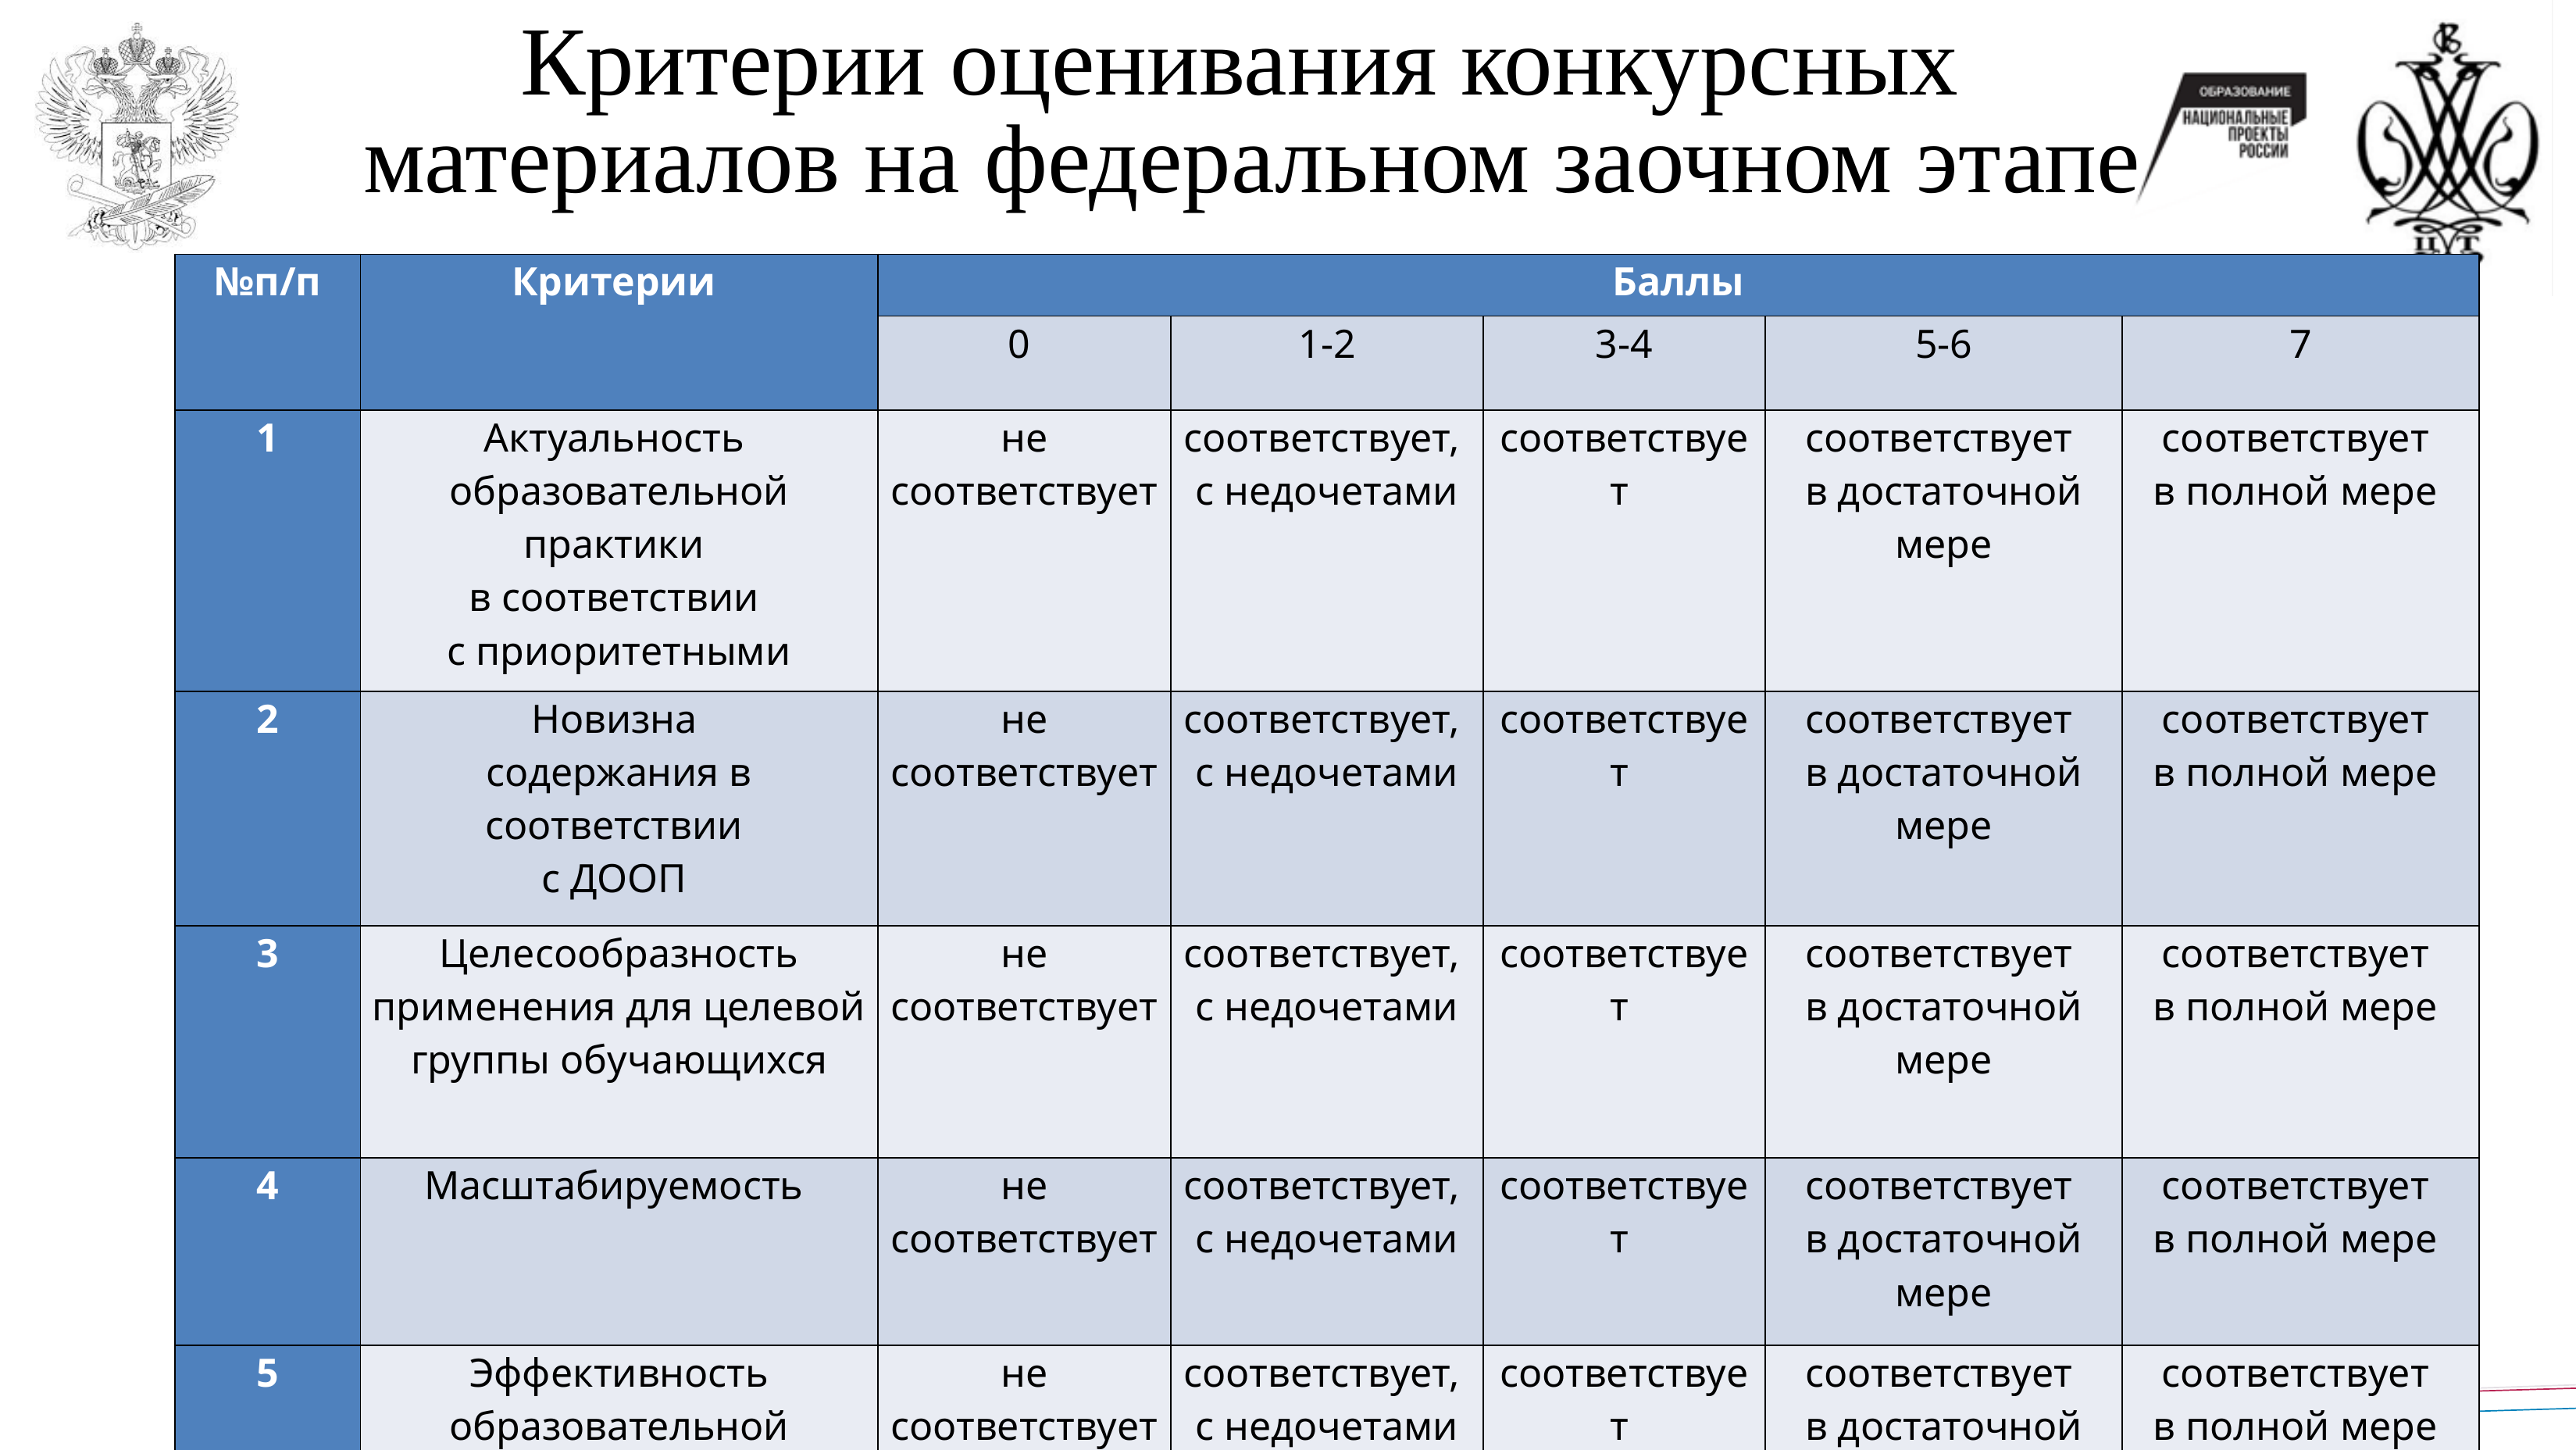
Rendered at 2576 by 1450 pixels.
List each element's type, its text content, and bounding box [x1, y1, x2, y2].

table_cell 5-6 [1766, 316, 2121, 409]
table_cell 5 [176, 1346, 360, 1450]
picture [34, 21, 241, 254]
table_cell соответствует в полной мере [2123, 927, 2478, 1157]
table_cell соответствует в полной мере [2123, 1159, 2478, 1345]
table_cell не соответствует [879, 692, 1170, 925]
table_cell соответствует в полной мере [2123, 1346, 2478, 1450]
table_cell 1-2 [1172, 316, 1482, 409]
table_cell 1 [176, 411, 360, 691]
table_cell соответствует [1484, 692, 1764, 925]
table_cell соответствует в достаточной мере [1766, 411, 2121, 691]
table_cell 4 [176, 1159, 360, 1345]
table_cell соответствует в достаточной мере [1766, 692, 2121, 925]
table_cell Эффективность образовательной практики [361, 1346, 877, 1450]
table_cell 3-4 [1484, 316, 1764, 409]
table_cell соответствует, с недочетами [1172, 411, 1482, 691]
table_header Баллы [879, 255, 2478, 316]
table_cell 7 [2123, 316, 2478, 409]
table_cell 2 [176, 692, 360, 925]
table_cell Масштабируемость [361, 1159, 877, 1345]
table_cell 3 [176, 927, 360, 1157]
table_cell не соответствует [879, 1346, 1170, 1450]
table_cell Актуальность образовательной практики в соответствии с приоритетными направлениями [361, 411, 877, 691]
table_header Критерии [361, 255, 877, 409]
table_cell соответствует в достаточной мере [1766, 1159, 2121, 1345]
table_cell соответствует [1484, 927, 1764, 1157]
table_cell соответствует в достаточной мере [1766, 927, 2121, 1157]
table_cell соответствует в полной мере [2123, 411, 2478, 691]
table_cell соответствует, с недочетами [1172, 1159, 1482, 1345]
table_cell соответствует [1484, 411, 1764, 691]
text_box Критерии оценивания конкурсных материалов на федеральном заочном этапе [96, 15, 2103, 212]
table_cell не соответствует [879, 411, 1170, 691]
table_cell 0 [879, 316, 1170, 409]
table_cell не соответствует [879, 1159, 1170, 1345]
table_cell соответствует, с недочетами [1172, 927, 1482, 1157]
table_cell соответствует в достаточной мере [1766, 1346, 2121, 1450]
table_header №п/п [176, 255, 360, 409]
table_cell не соответствует [879, 927, 1170, 1157]
table_cell Новизна содержания в соответствии с ДООП [361, 692, 877, 925]
table_cell соответствует в полной мере [2123, 692, 2478, 925]
table_cell соответствует, с недочетами [1172, 692, 1482, 925]
table_cell соответствует [1484, 1346, 1764, 1450]
table_cell Целесообразность применения для целевой группы обучающихся [361, 927, 877, 1157]
table_cell соответствует, с недочетами [1172, 1346, 1482, 1450]
table_cell соответствует [1484, 1159, 1764, 1345]
picture [2107, 0, 2553, 296]
